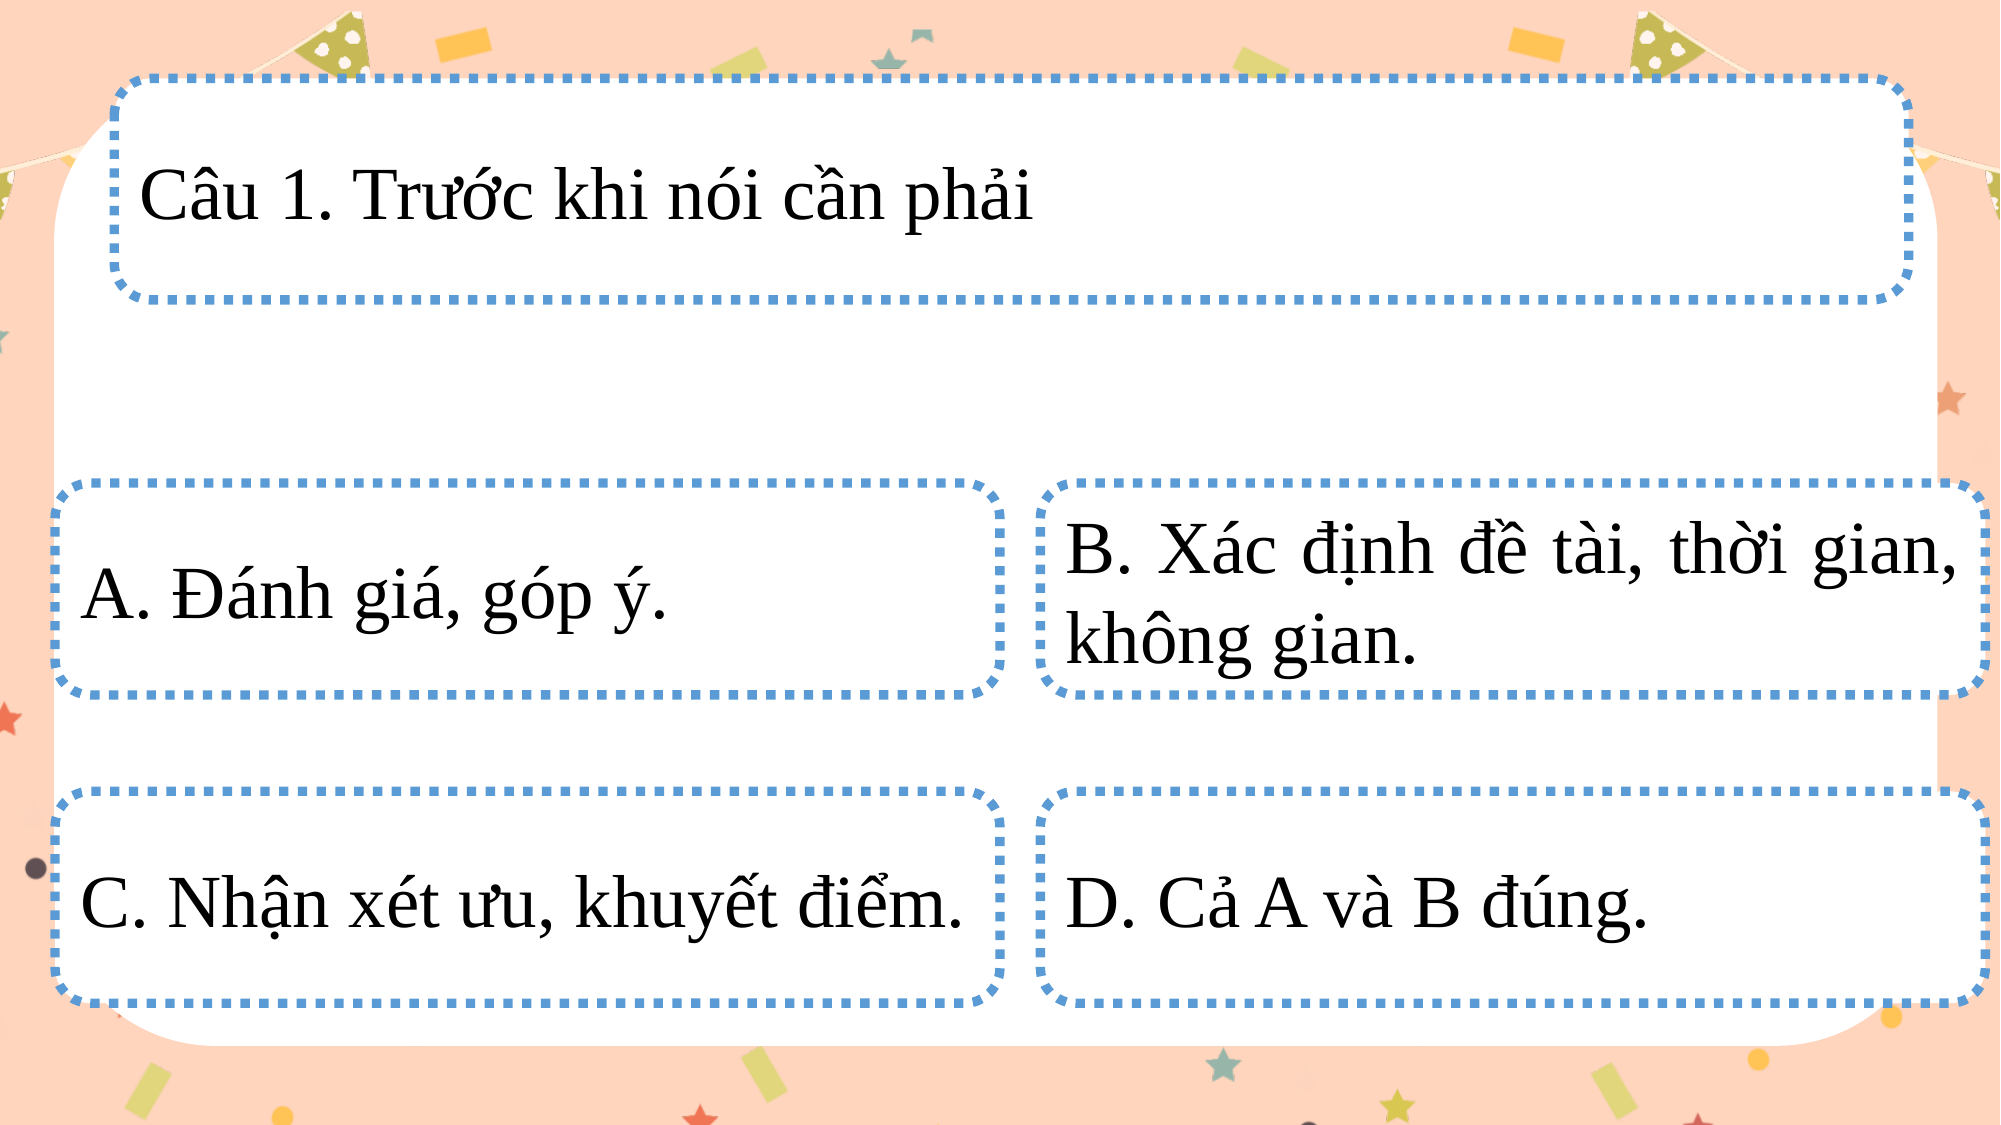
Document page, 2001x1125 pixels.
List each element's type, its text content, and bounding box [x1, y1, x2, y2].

picture [0, 0, 2000, 1125]
text_box A. Đánh giá, góp ý. [54, 481, 1002, 696]
text_box B. Xác định đề tài, thời gian, không gian. [1039, 481, 1987, 696]
text_box D. Cả A và B đúng. [1039, 790, 1987, 1005]
text_box Câu 1. Trước khi nói cần phải [113, 77, 1910, 301]
text_box C. Nhận xét ưu, khuyết điểm. [54, 790, 1002, 1005]
